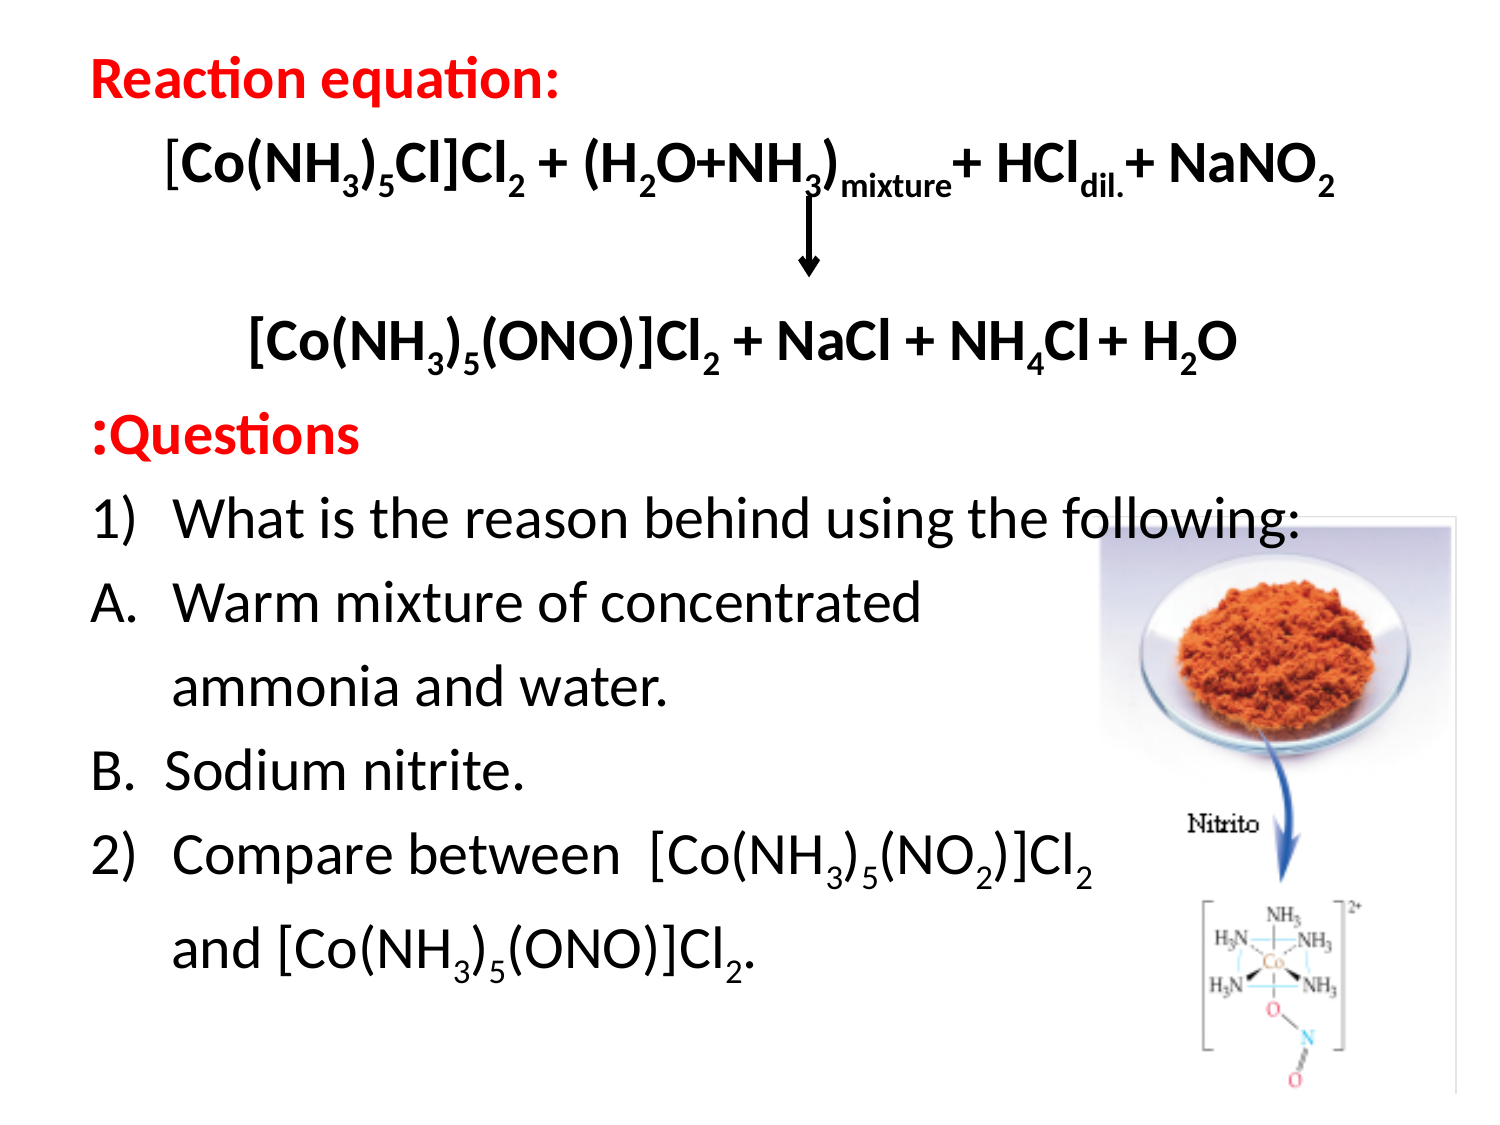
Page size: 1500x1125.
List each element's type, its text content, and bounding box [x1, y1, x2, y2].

list Reaction equation: [Co(NH3)5Cl]Cl2 + (H2O+NH3)mixture+ HCldil.+ NaNO2 [Co(NH3)5(ONO)]Cl2 + NaCl + NH4Cl + H2O Questions: What is the reason behind using the following: Warm mixture of concentrated ammonia and water. B. Sodium nitrite. Compare between [Co(NH3)5(NO2)]Cl2 and [Co(NH3)5(ONO)]Cl2. [75, 30, 1424, 1005]
picture [1092, 514, 1459, 1095]
